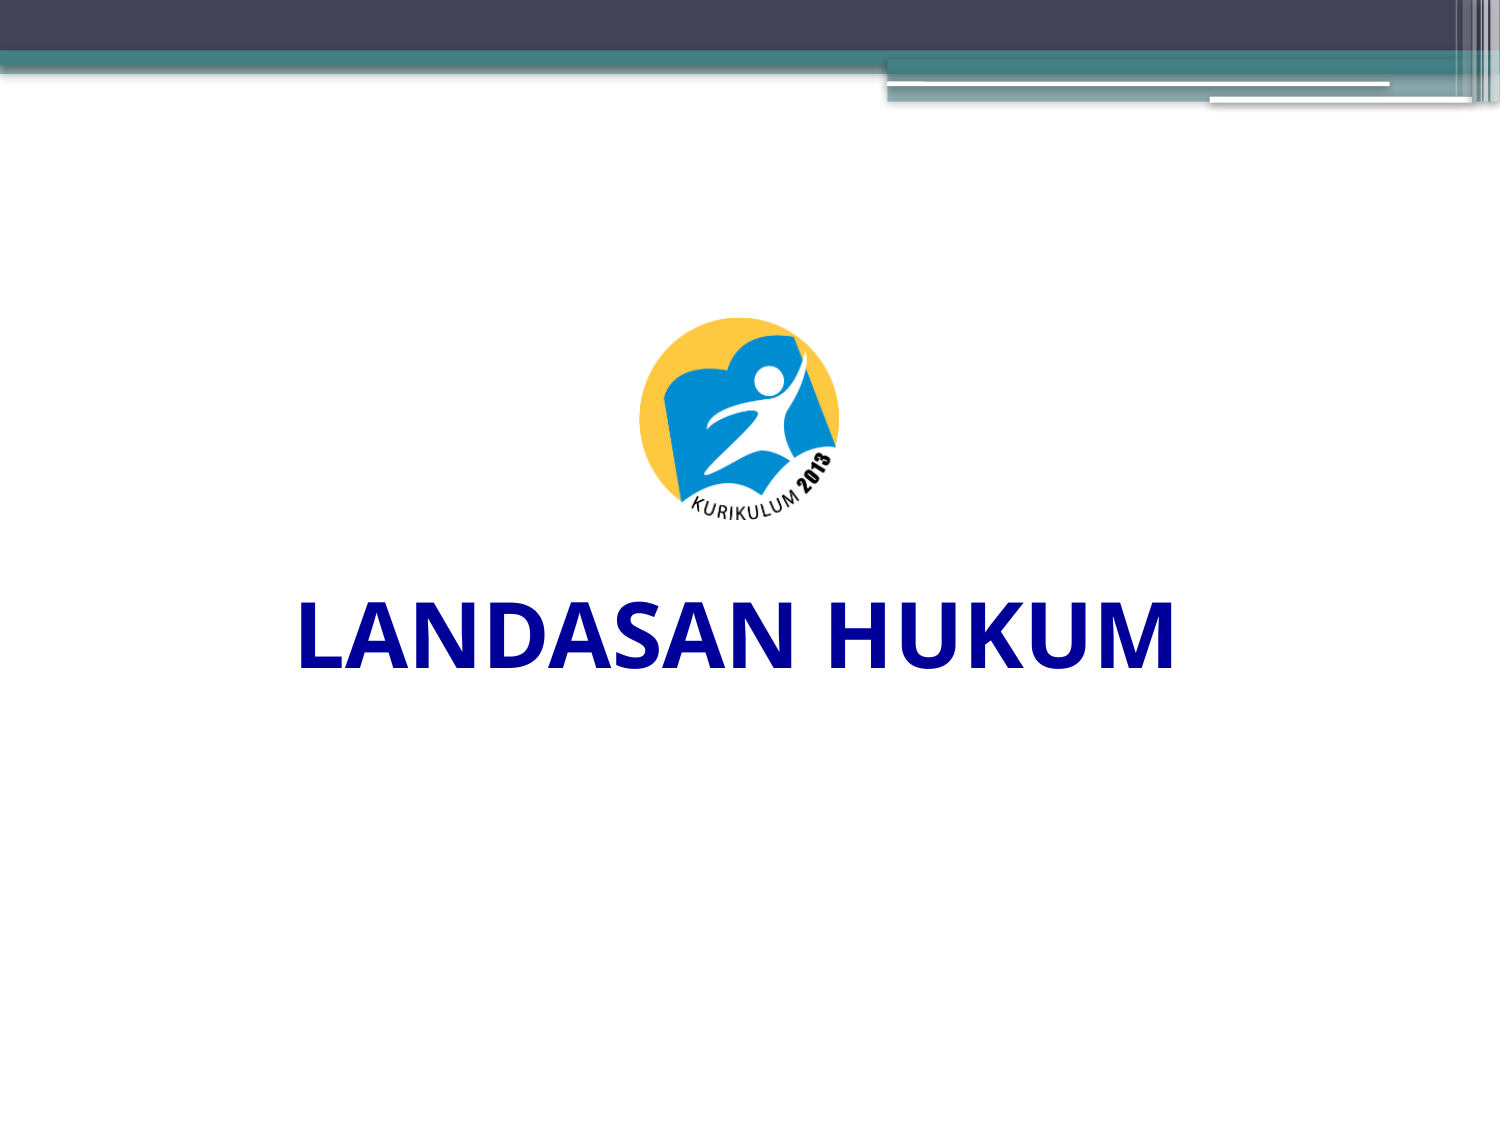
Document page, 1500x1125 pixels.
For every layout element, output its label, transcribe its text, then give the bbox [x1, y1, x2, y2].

text_box LANDASAN HUKUM [278, 569, 1196, 695]
picture [639, 317, 840, 520]
